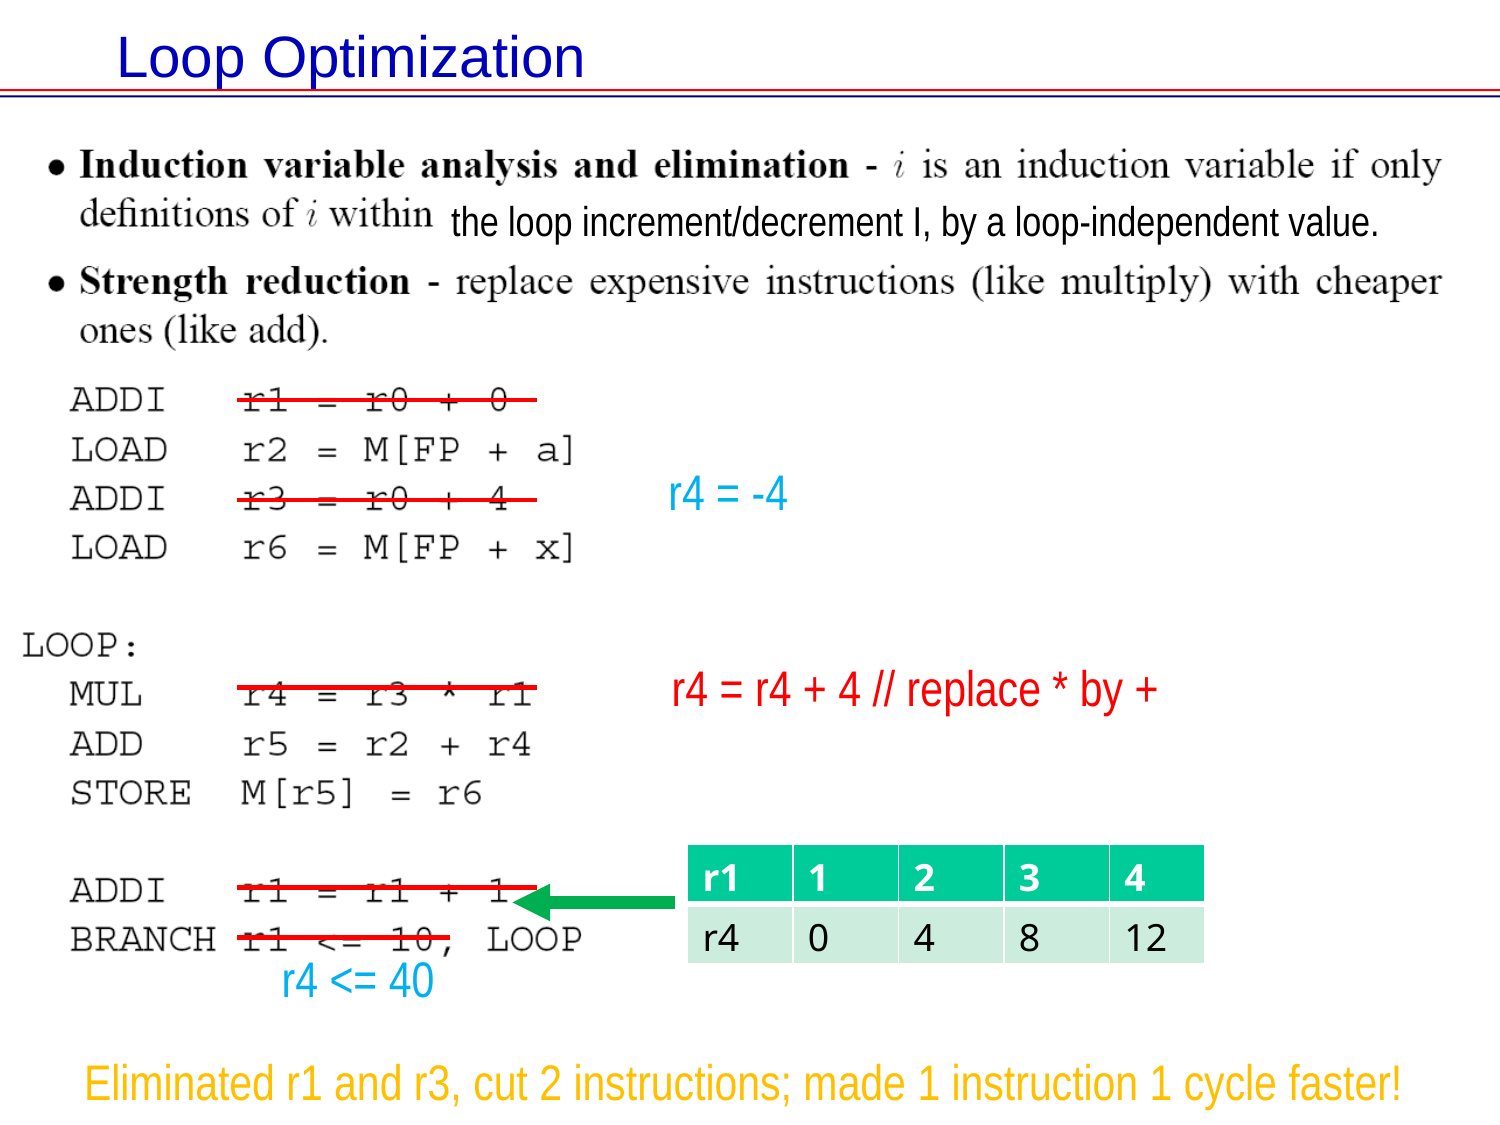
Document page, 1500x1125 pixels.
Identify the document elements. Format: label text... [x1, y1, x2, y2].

title Loop Optimization [101, 14, 1399, 135]
text_box r4 <= 40 [266, 971, 450, 1015]
text_box Eliminated r1 and r3, cut 2 instructions; made 1 instruction 1 cycle faster! [69, 1042, 1431, 1118]
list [8, 137, 1458, 963]
